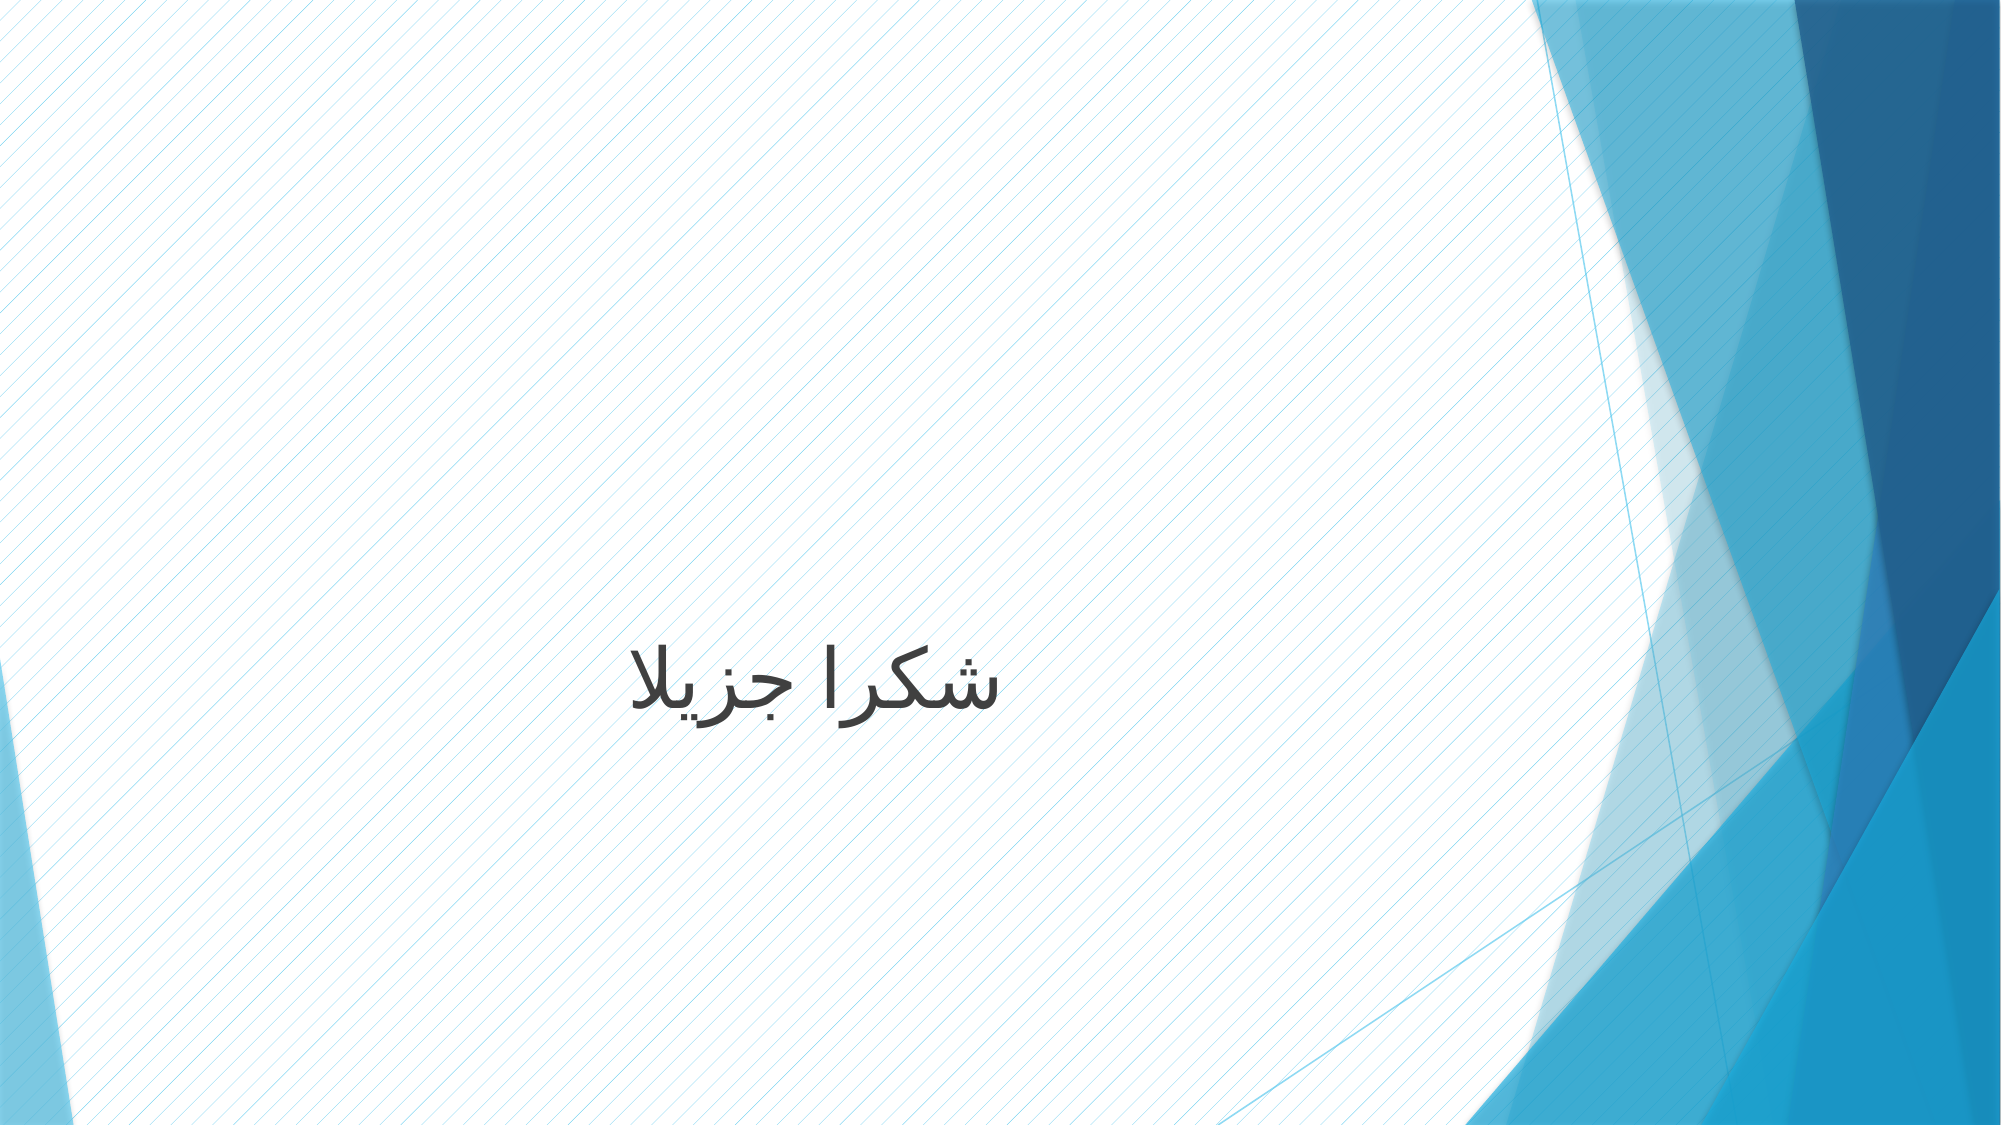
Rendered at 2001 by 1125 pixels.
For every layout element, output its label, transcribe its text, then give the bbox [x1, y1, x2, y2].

list شكرا جزيلا [111, 354, 1522, 992]
